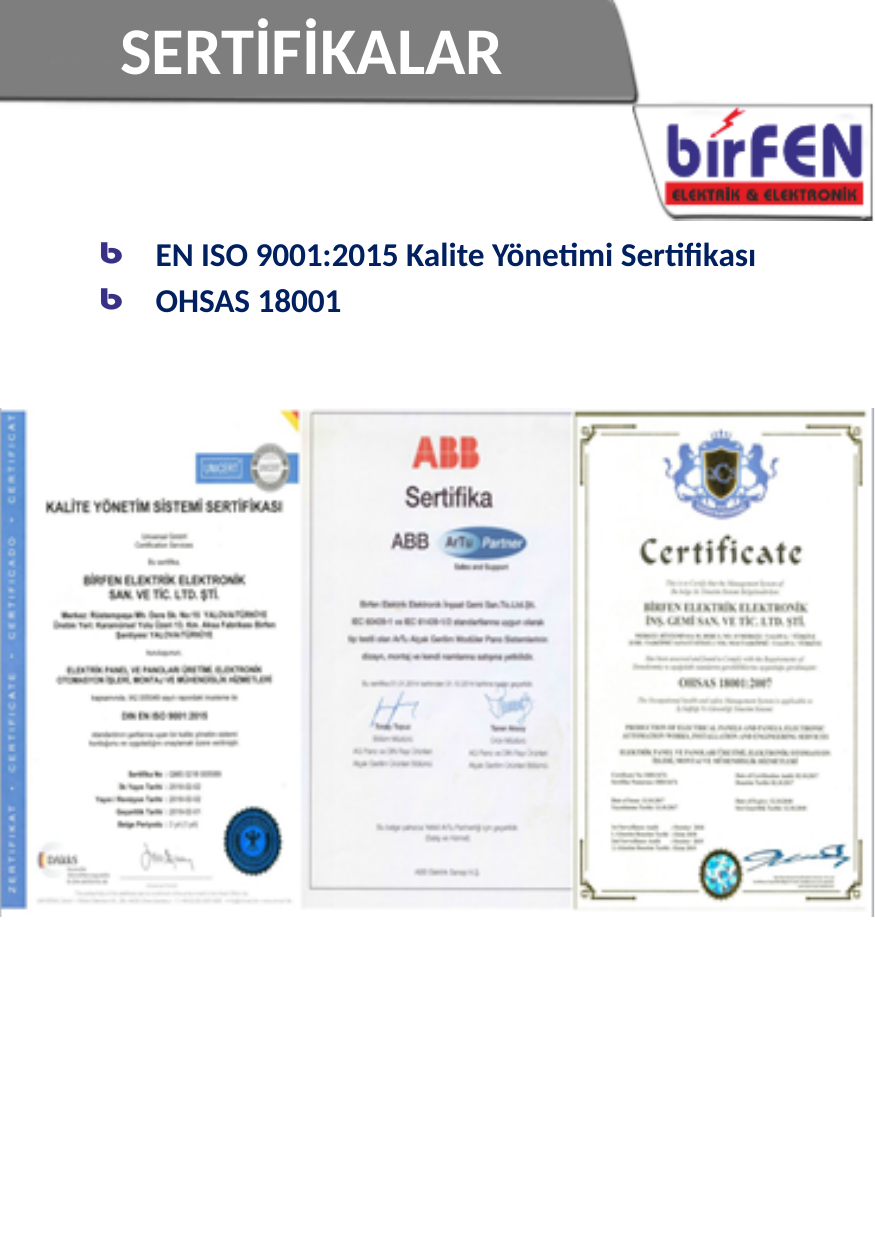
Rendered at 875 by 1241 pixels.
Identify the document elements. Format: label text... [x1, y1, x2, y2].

picture [0, 0, 875, 221]
text_box EN ISO 9001:2015 Kalite Yönetimi Sertifikası OHSAS 18001 [84, 229, 872, 406]
picture [0, 408, 875, 917]
picture [99, 287, 123, 311]
picture [99, 241, 123, 265]
